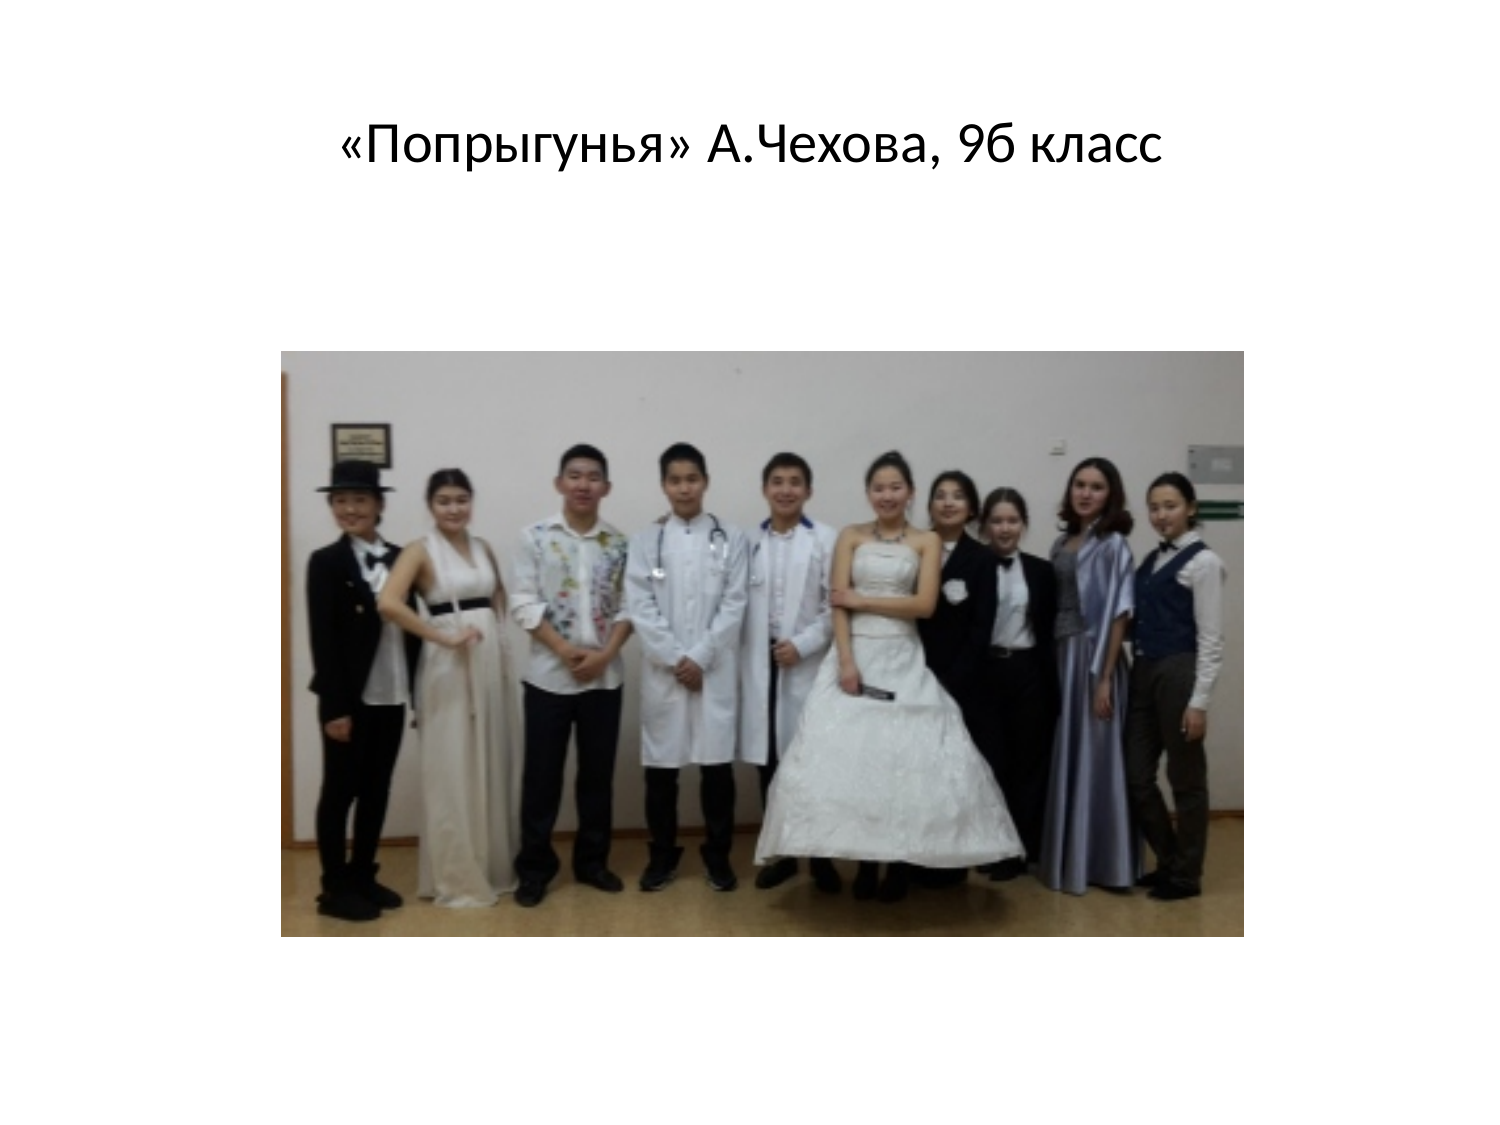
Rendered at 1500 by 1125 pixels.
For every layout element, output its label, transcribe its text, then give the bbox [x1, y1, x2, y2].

title «Попрыгунья» А.Чехова, 9б класс [75, 45, 1425, 233]
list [280, 351, 1244, 937]
